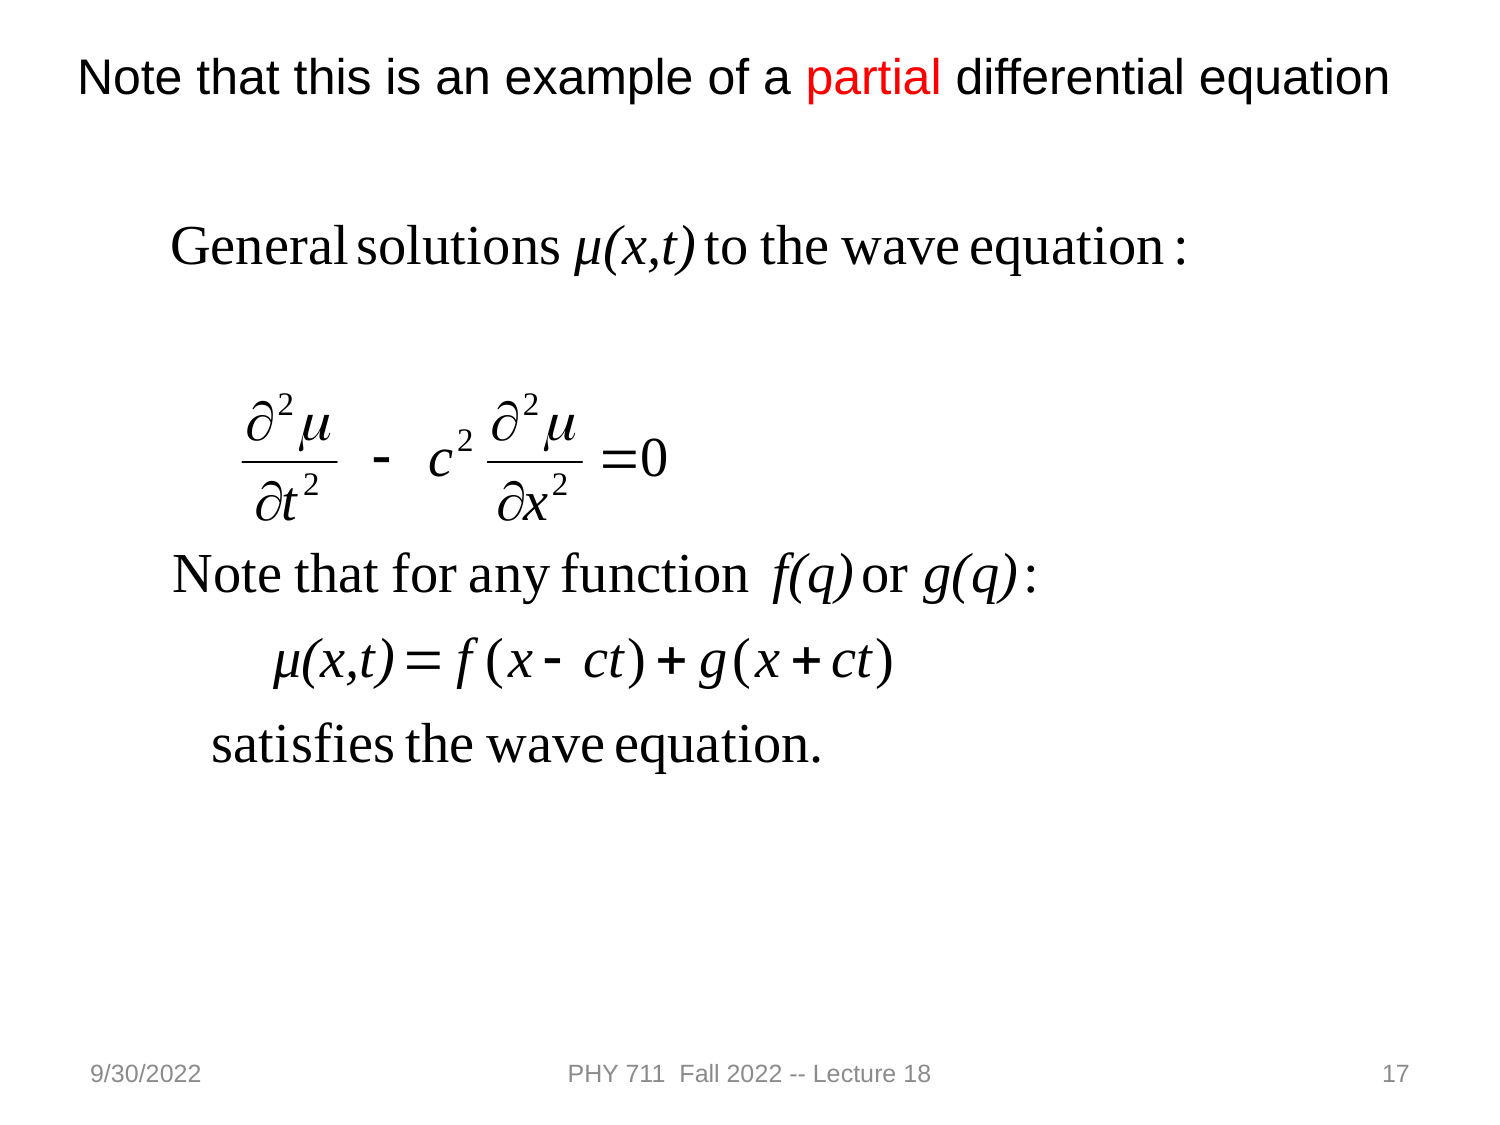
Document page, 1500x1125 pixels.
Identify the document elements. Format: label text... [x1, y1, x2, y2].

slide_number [75, 1042, 425, 1103]
slide_number 17 [1074, 1042, 1425, 1103]
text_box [162, 212, 1197, 787]
footer PHY 711 Fall 2022 -- Lecture 18 [512, 1042, 988, 1103]
text_box Note that this is an example of a partial differential equation [62, 37, 1425, 113]
